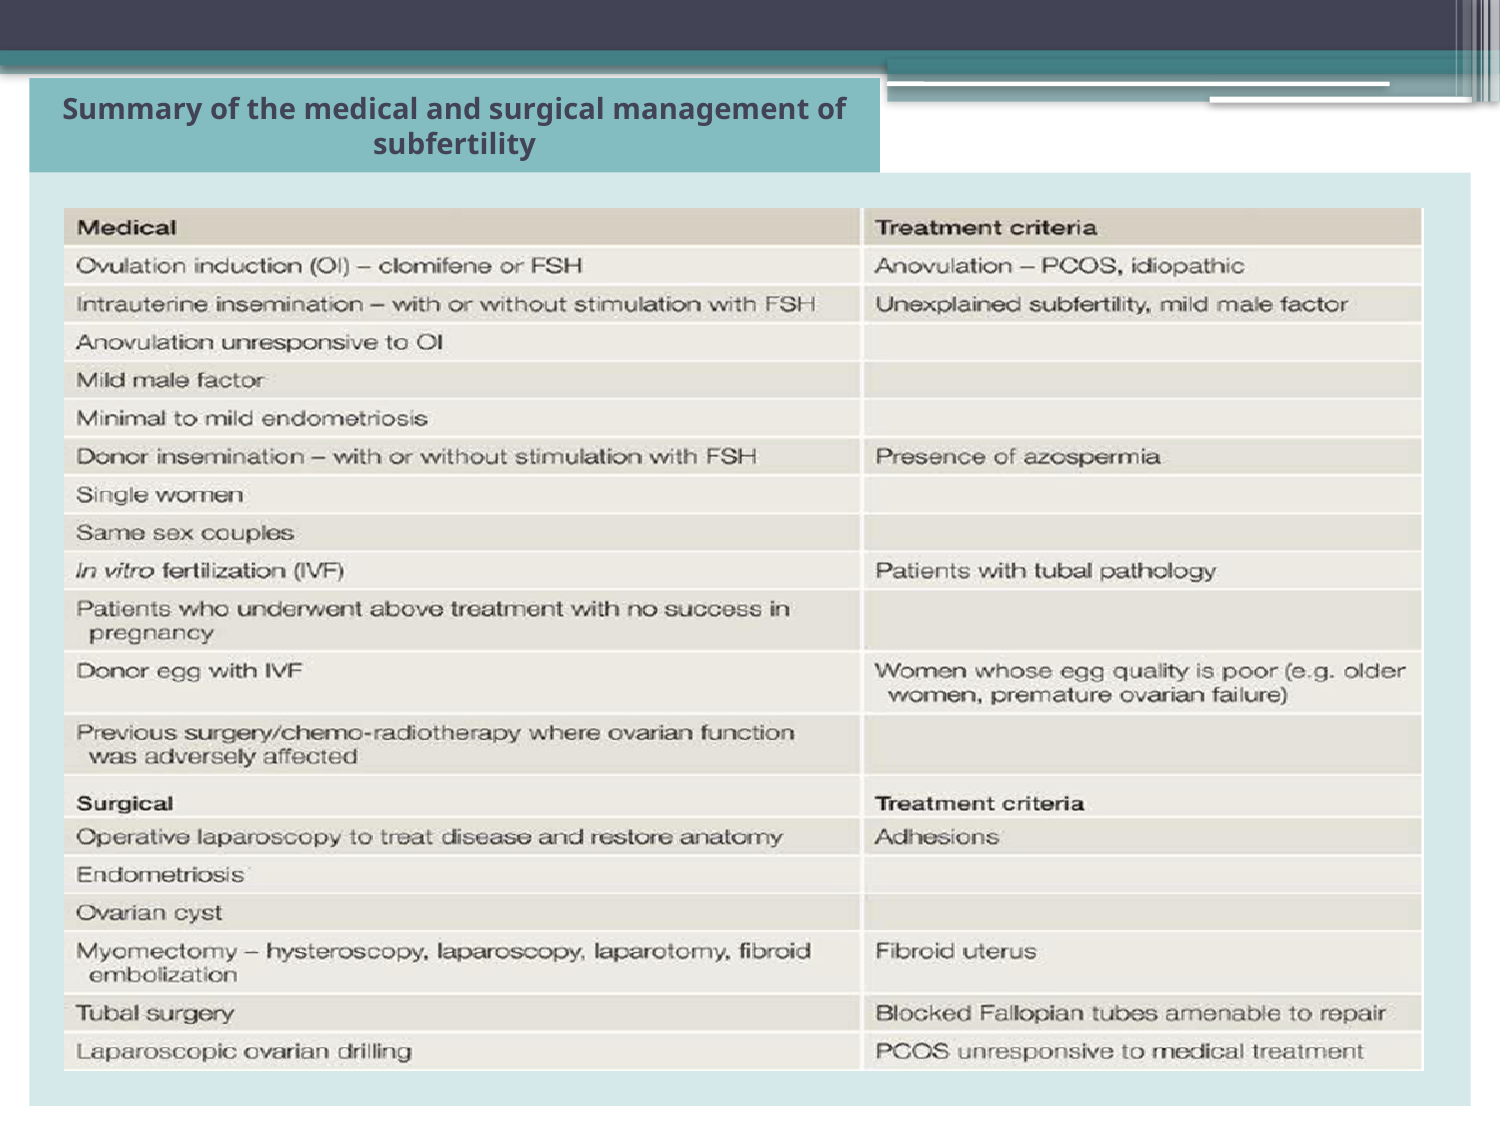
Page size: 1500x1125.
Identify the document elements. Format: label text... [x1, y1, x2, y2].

list [29, 172, 1471, 1106]
title Summary of the medical and surgical management of subfertility [29, 78, 880, 172]
picture [64, 207, 1424, 1071]
